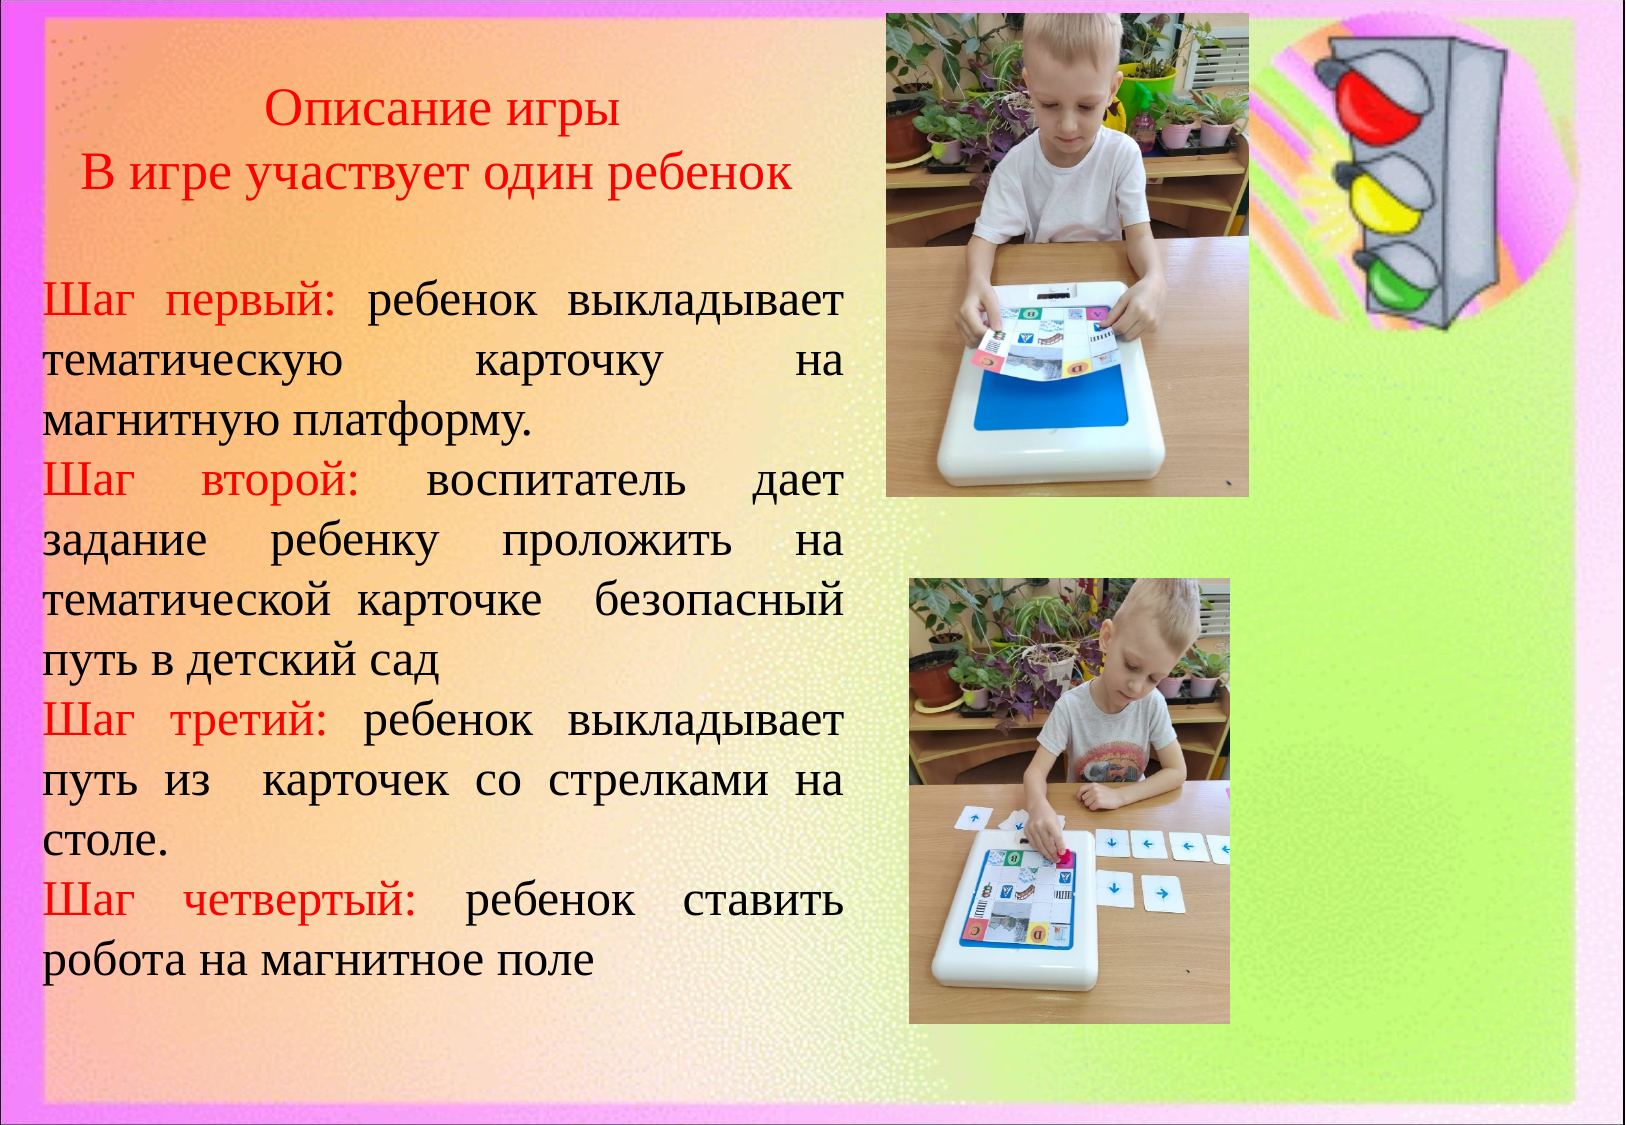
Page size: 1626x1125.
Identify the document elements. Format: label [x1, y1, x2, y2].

list [0, 0, 1625, 1125]
picture [886, 13, 1249, 497]
picture [909, 578, 1230, 1024]
